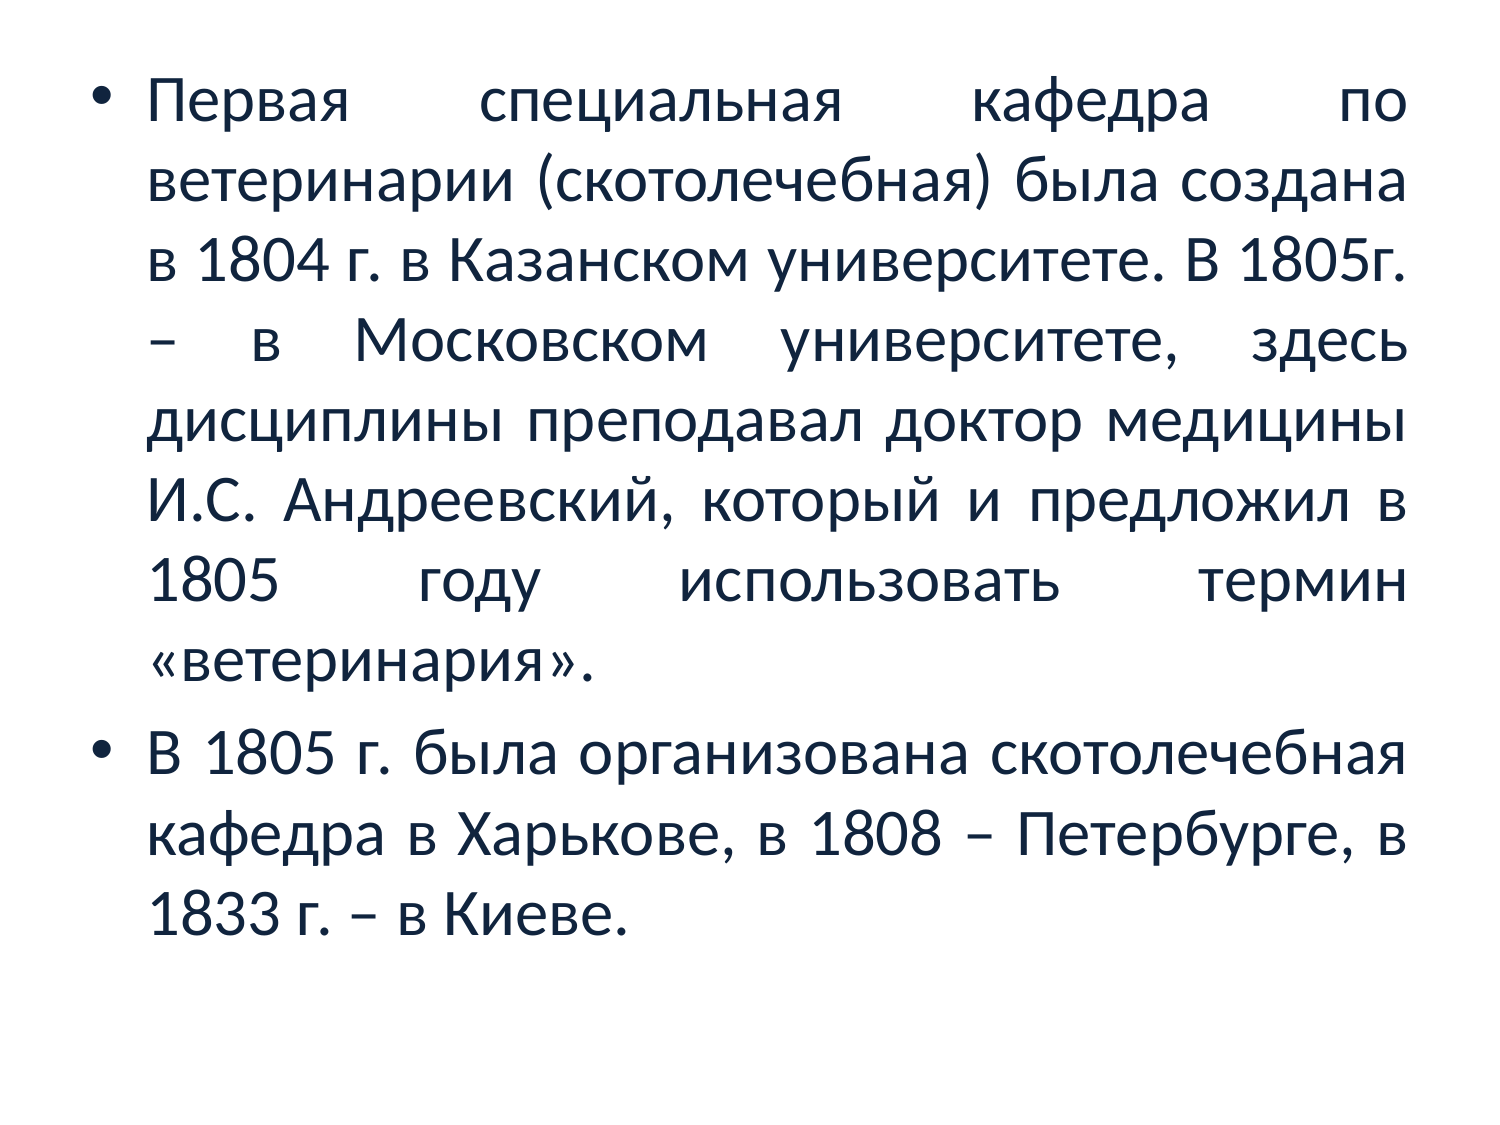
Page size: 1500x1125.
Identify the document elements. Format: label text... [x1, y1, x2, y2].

list Первая специальная кафедра по ветеринарии (скотолечебная) была создана в 1804 г. в Казанском университете. В 1805г. – в Московском университете, здесь дисциплины преподавал доктор медицины И.С. Андреевский, который и предложил в 1805 году использовать термин «ветеринария». В 1805 г. была организована скотолечебная кафедра в Харькове, в 1808 – Петербурге, в 1833 г. – в Киеве. [75, 46, 1425, 1067]
